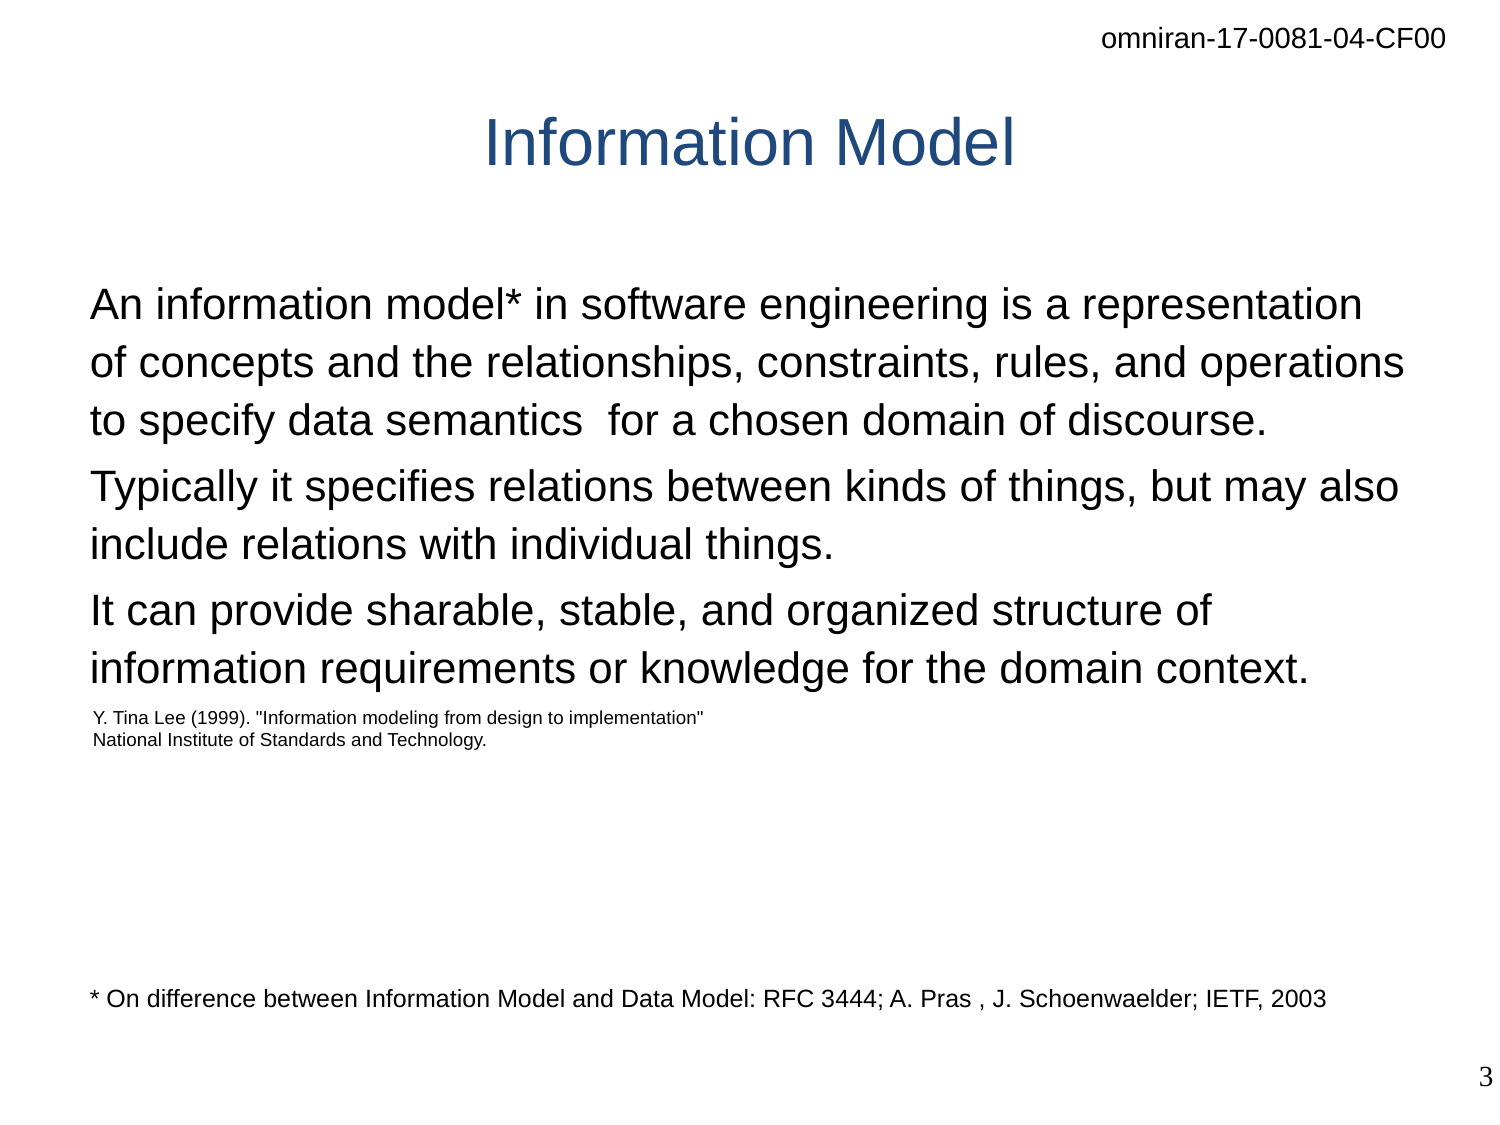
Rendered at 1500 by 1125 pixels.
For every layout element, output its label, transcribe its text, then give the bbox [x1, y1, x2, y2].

text_box Y. Tina Lee (1999). "Information modeling from design to implementation" National Institute of Standards and Technology. [78, 697, 724, 758]
list An information model* in software engineering is a representation of concepts and the relationships, constraints, rules, and operations to specify data semantics for a chosen domain of discourse. Typically it specifies relations between kinds of things, but may also include relations with individual things. It can provide sharable, stable, and organized structure of information requirements or knowledge for the domain context. [75, 262, 1425, 725]
text_box * On difference between Information Model and Data Model: RFC 3444; A. Pras , J. Schoenwaelder; IETF, 2003 [74, 975, 1425, 1020]
title Information Model [75, 45, 1425, 233]
